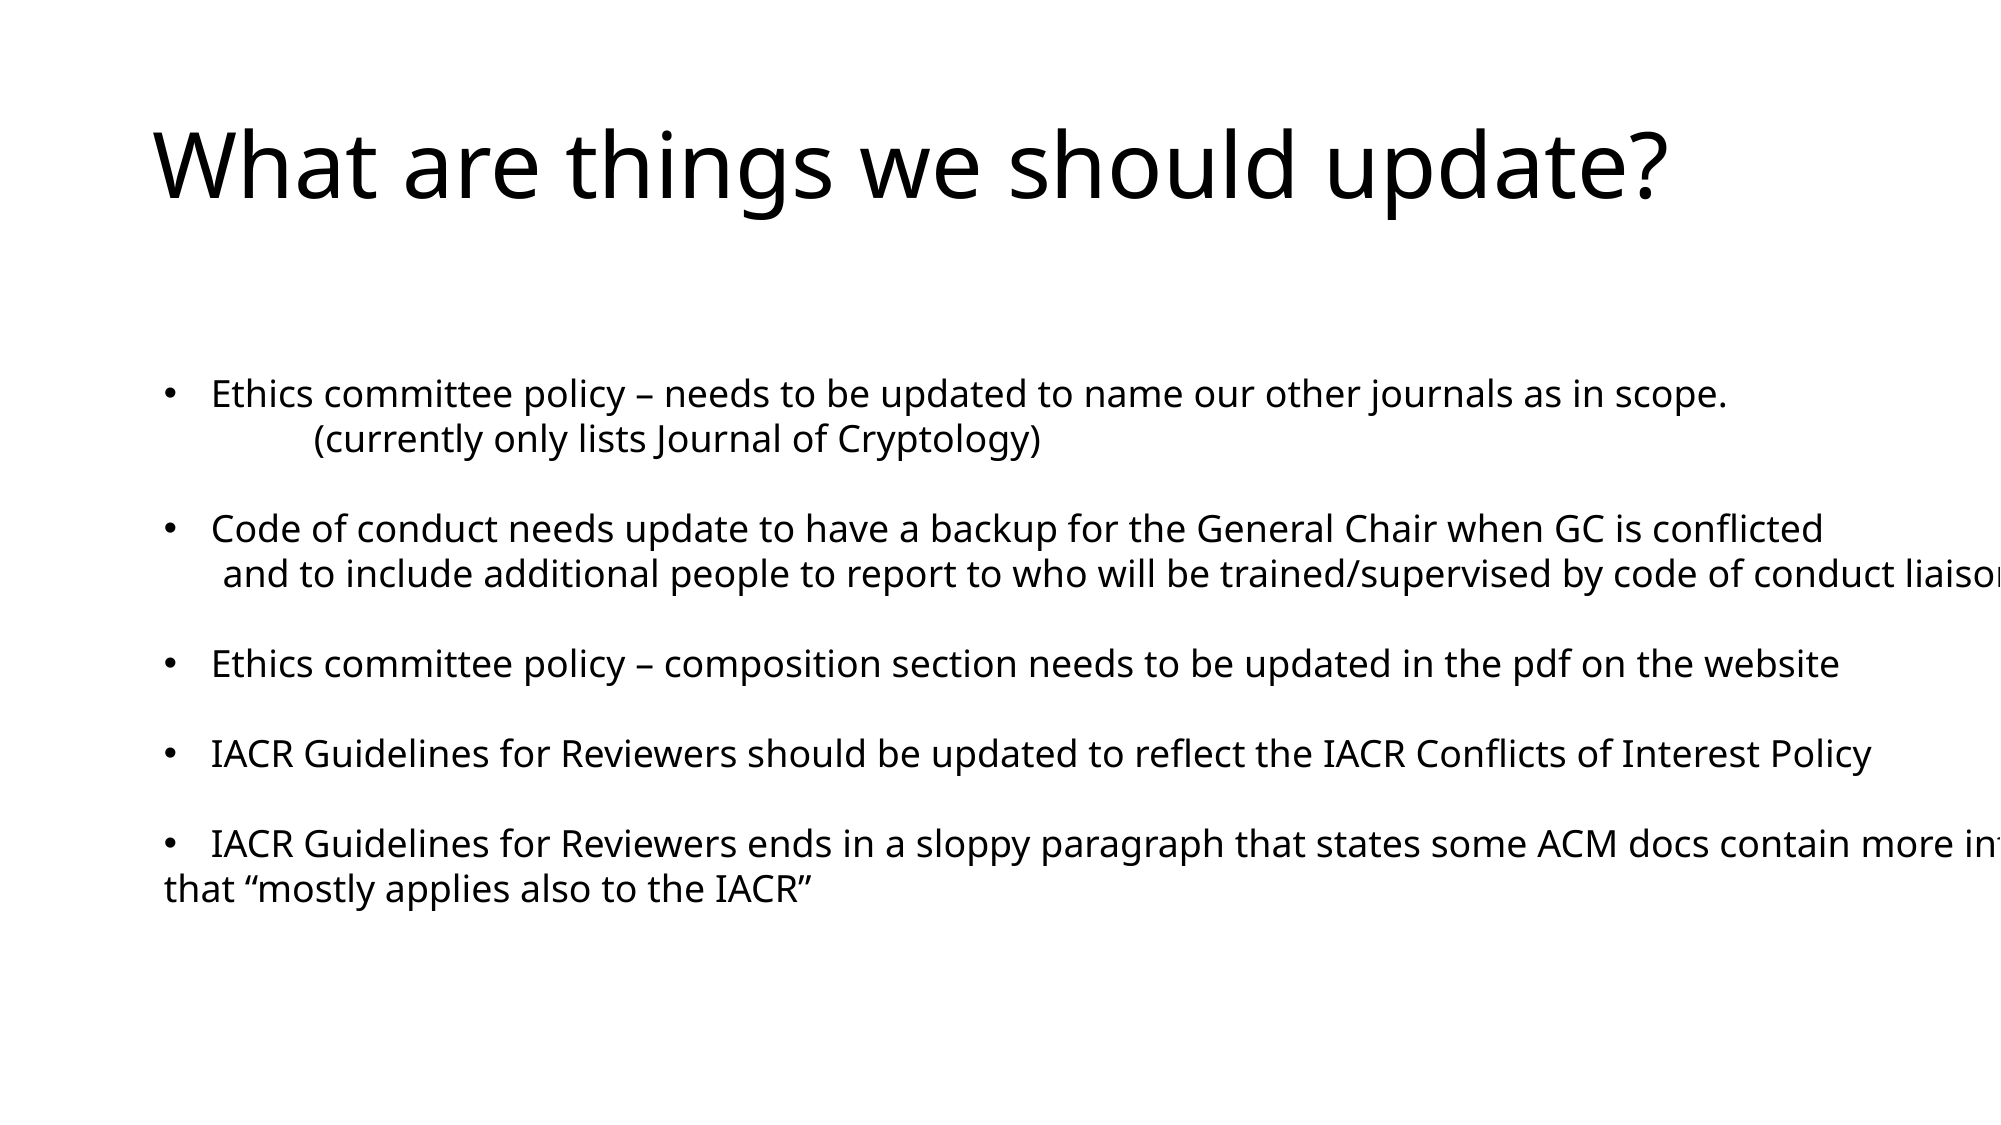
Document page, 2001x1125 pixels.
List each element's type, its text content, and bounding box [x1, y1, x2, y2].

text_box Ethics committee policy – needs to be updated to name our other journals as in scope. (currently only lists Journal of Cryptology) Code of conduct needs update to have a backup for the General Chair when GC is conflicted and to include additional people to report to who will be trained/supervised by code of conduct liaison Ethics committee policy – composition section needs to be updated in the pdf on the website IACR Guidelines for Reviewers should be updated to reflect the IACR Conflicts of Interest Policy IACR Guidelines for Reviewers ends in a sloppy paragraph that states some ACM docs contain more info that “mostly applies also to the IACR” [149, 362, 2000, 1008]
title What are things we should update? [137, 59, 1863, 278]
